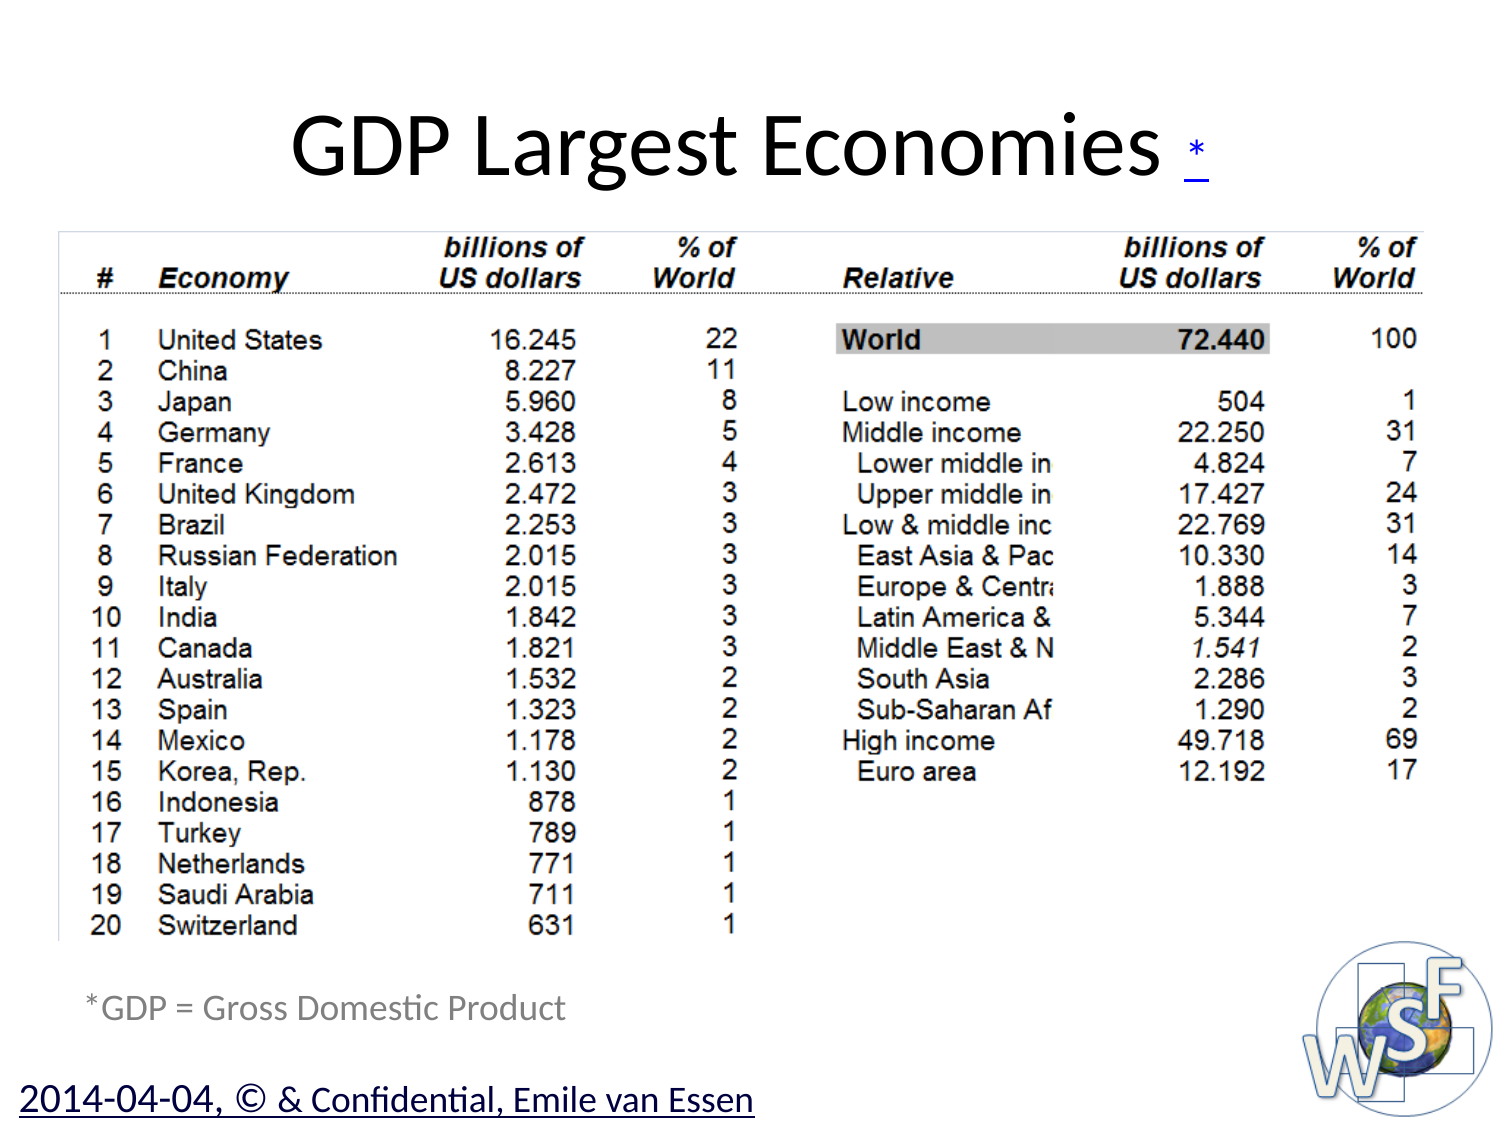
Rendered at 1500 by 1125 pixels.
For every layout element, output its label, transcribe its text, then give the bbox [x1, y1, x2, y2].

text_box *GDP = Gross Domestic Product [67, 975, 583, 1036]
picture [58, 231, 1495, 1118]
title GDP Largest Economies * [75, 45, 1425, 231]
text_box 2014-04-04, © & Confidential, Emile van Essen [3, 1063, 770, 1125]
